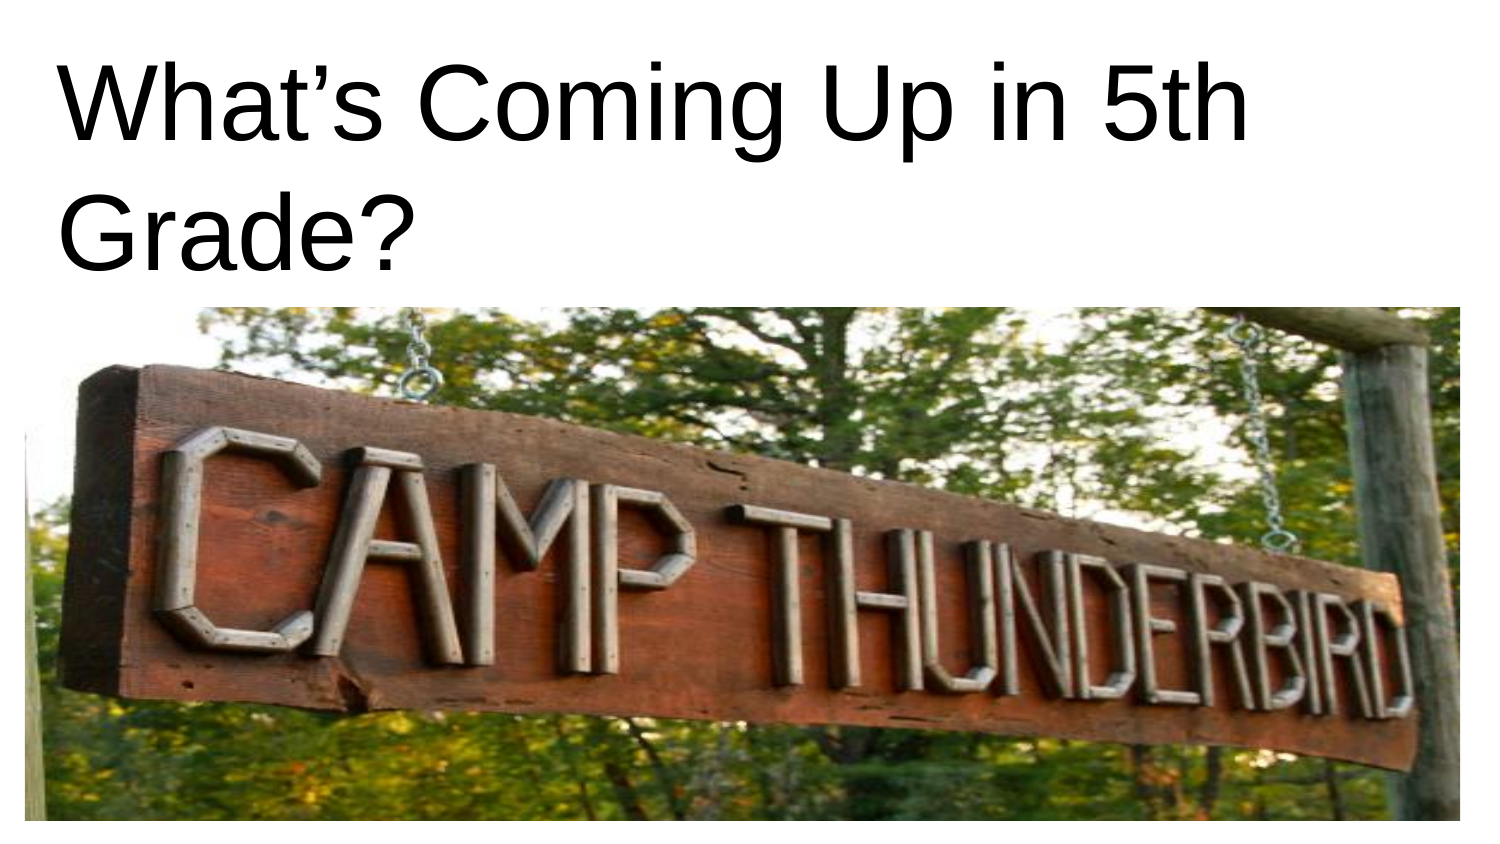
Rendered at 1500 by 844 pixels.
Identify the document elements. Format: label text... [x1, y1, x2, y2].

title What’s Coming Up in 5th Grade? [41, 35, 1500, 308]
picture [24, 307, 1461, 821]
